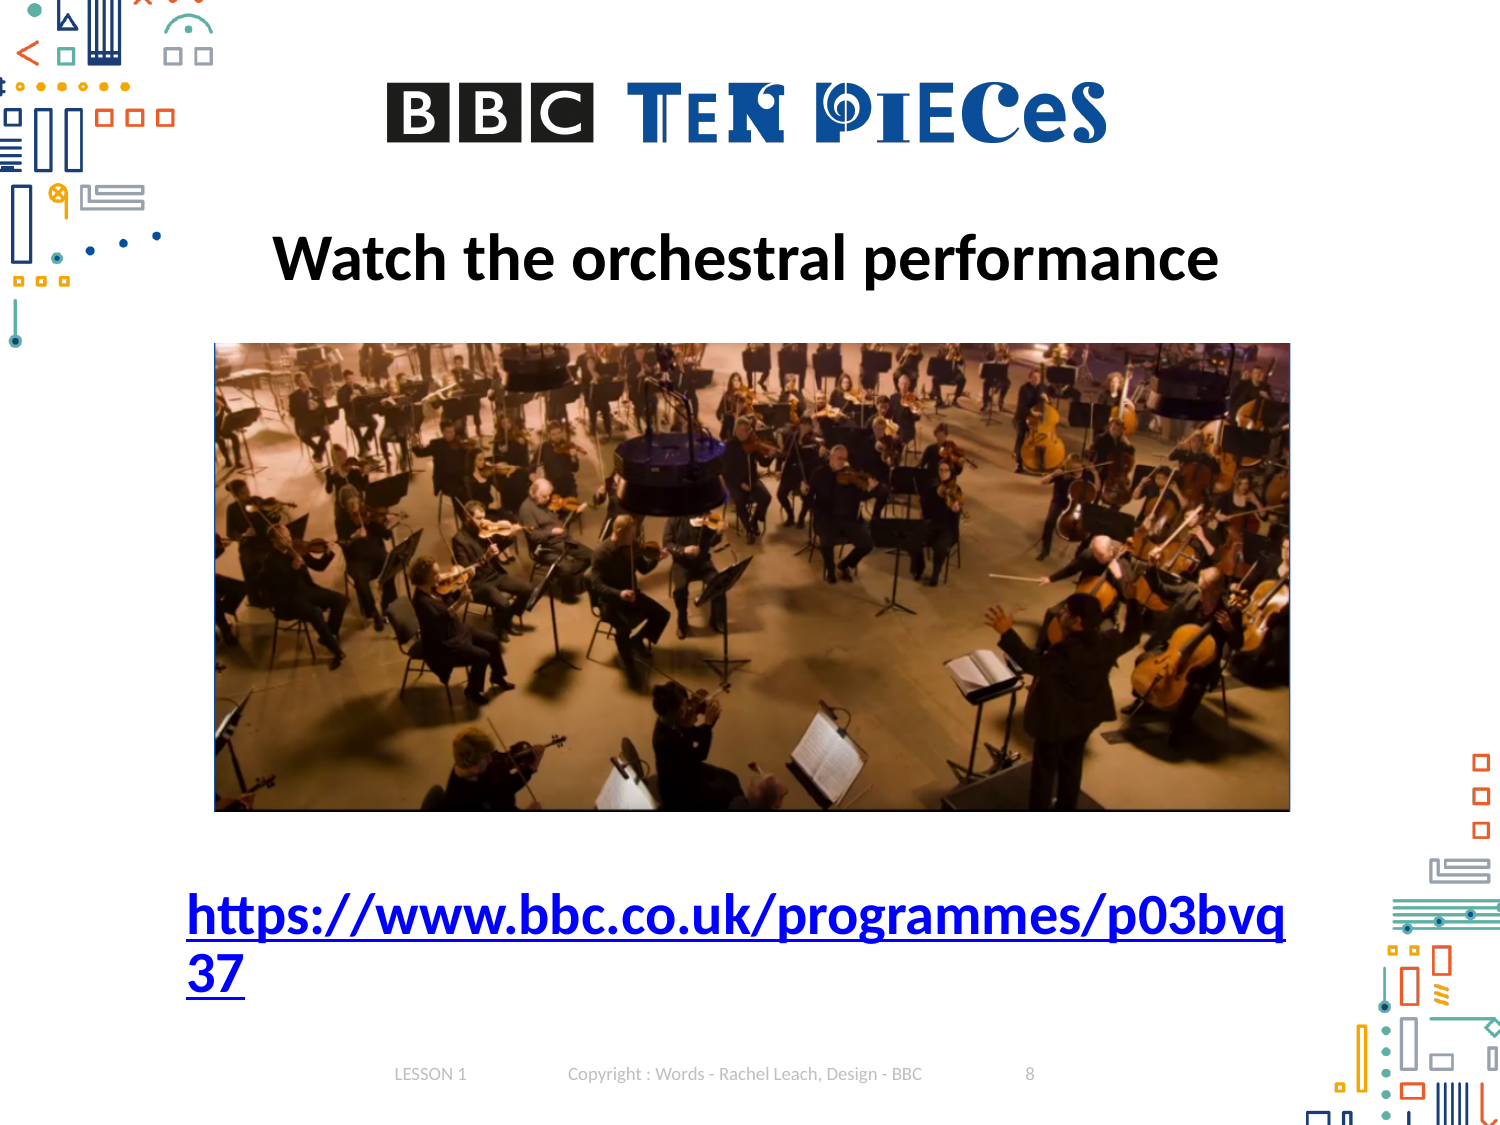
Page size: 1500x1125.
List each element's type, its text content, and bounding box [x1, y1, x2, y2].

picture [213, 343, 1291, 812]
footer Copyright : Words - Rachel Leach, Design - BBC [507, 1042, 983, 1103]
picture [387, 82, 1106, 143]
list https://www.bbc.co.uk/programmes/p03bvq37 [171, 869, 1322, 1005]
slide_number LESSON 1 [171, 1042, 482, 1103]
title Watch the orchestral performance [171, 185, 1322, 324]
slide_number 8 [1010, 1042, 1322, 1103]
